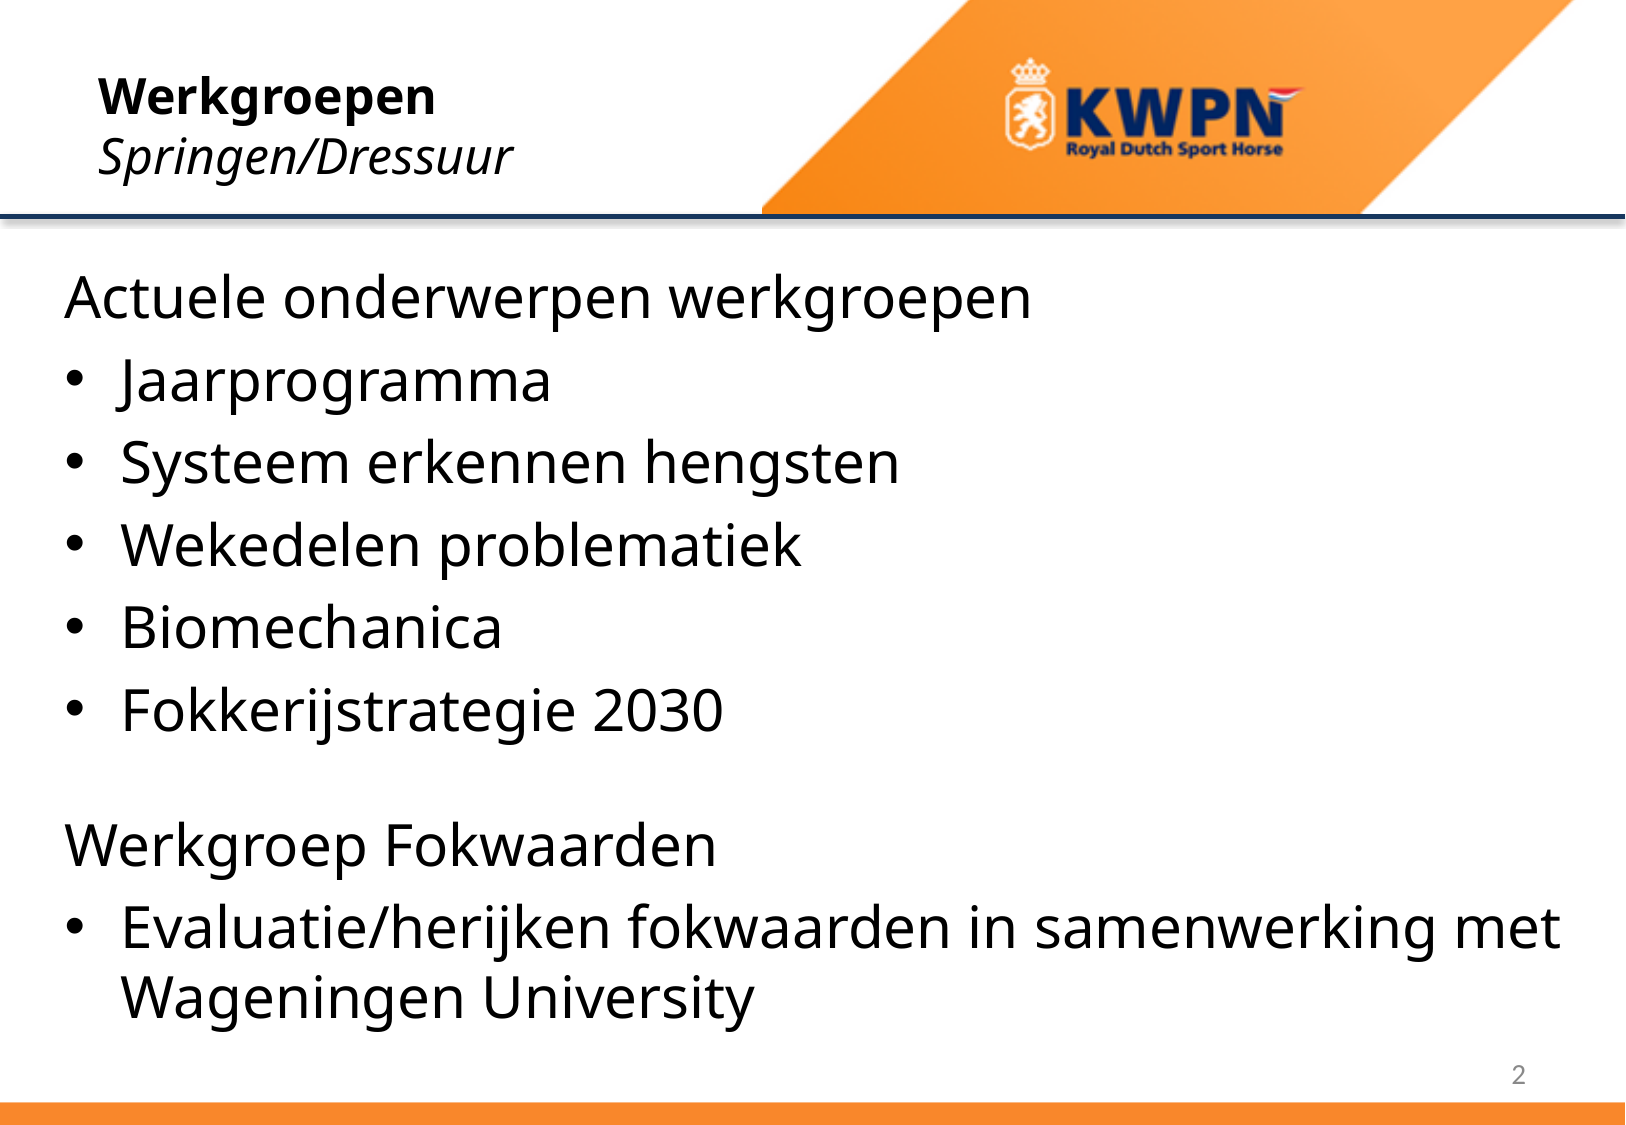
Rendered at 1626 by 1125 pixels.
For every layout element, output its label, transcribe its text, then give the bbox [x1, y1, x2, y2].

title Werkgroepen Springen/Dressuur [81, 30, 908, 219]
picture [762, 0, 1626, 214]
list Actuele onderwerpen werkgroepen Jaarprogramma Systeem erkennen hengsten Wekedelen problematiek Biomechanica Fokkerijstrategie 2030 Werkgroep Fokwaarden Evaluatie/herijken fokwaarden in samenwerking met Wageningen University [47, 251, 1599, 1092]
slide_number 2 [1164, 1042, 1544, 1103]
